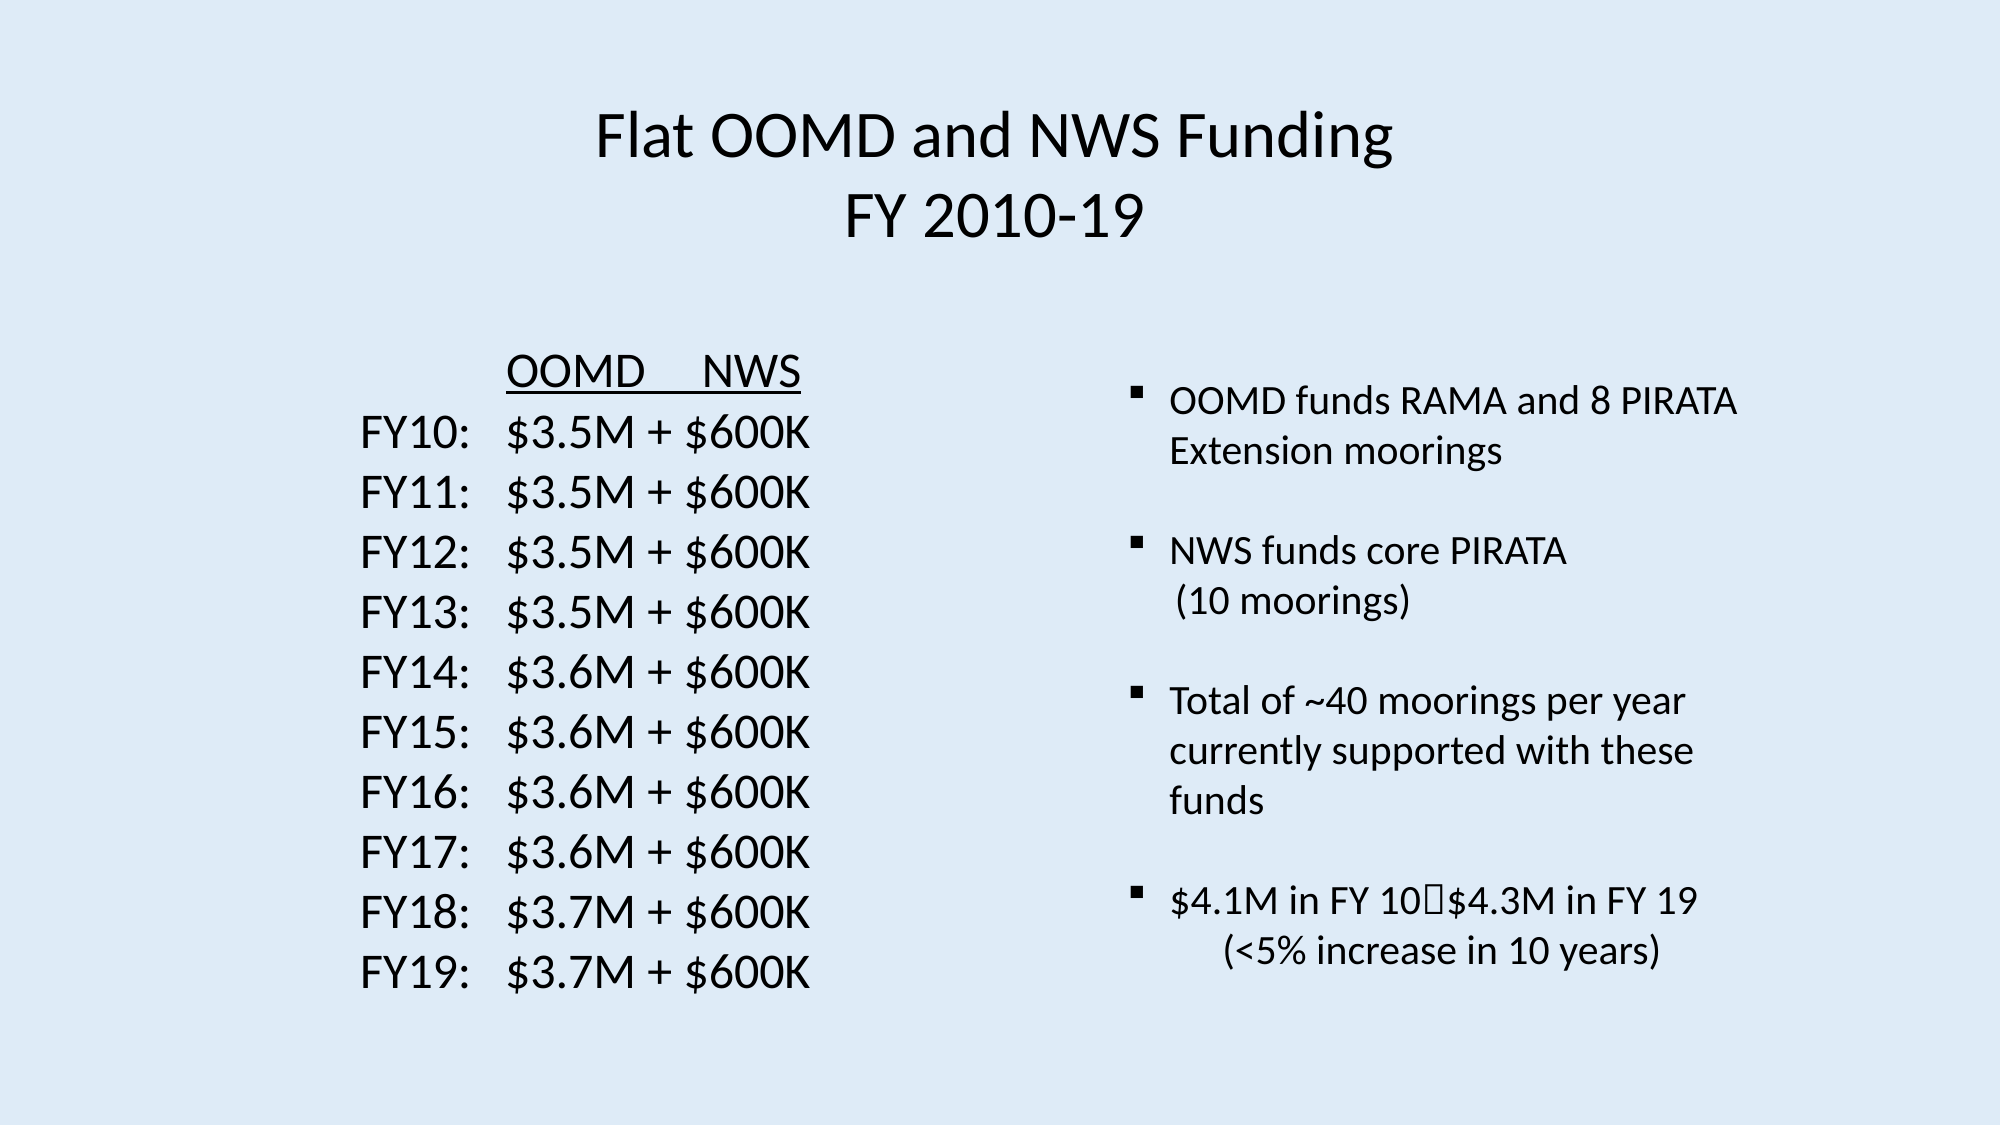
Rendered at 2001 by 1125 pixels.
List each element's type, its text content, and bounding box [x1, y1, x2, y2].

text_box OOMD funds RAMA and 8 PIRATA Extension moorings NWS funds core PIRATA (10 moorings) Total of ~40 moorings per year currently supported with these funds $4.1M in FY 10$4.3M in FY 19 (<5% increase in 10 years) [1112, 365, 1774, 981]
text_box OOMD NWS FY10: $3.5M + $600K FY11: $3.5M + $600K FY12: $3.5M + $600K FY13: $3.5M + $600K FY14: $3.6M + $600K FY15: $3.6M + $600K FY16: $3.6M + $600K FY17: $3.6M + $600K FY18: $3.7M + $600K FY19: $3.7M + $600K [185, 321, 1099, 1007]
text_box Flat OOMD and NWS Funding FY 2010-19 [332, 82, 1658, 258]
